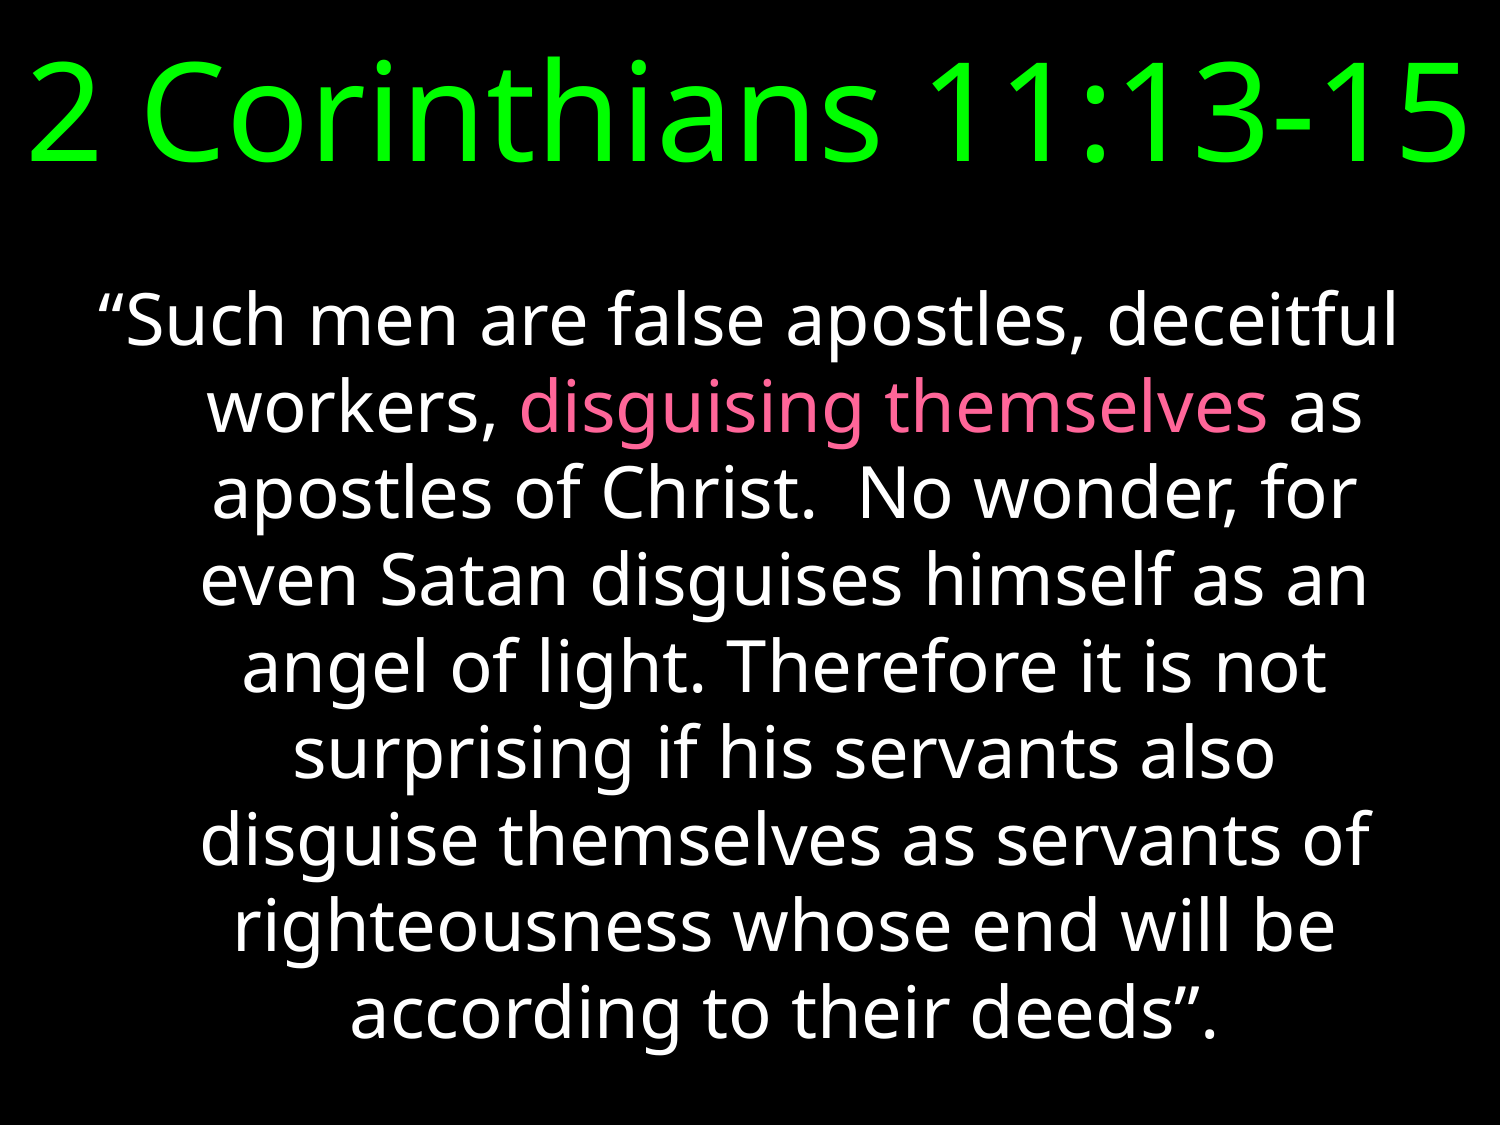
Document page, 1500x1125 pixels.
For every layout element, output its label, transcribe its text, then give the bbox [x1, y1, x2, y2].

list “Such men are false apostles, deceitful workers, disguising themselves as apostles of Christ. No wonder, for even Satan disguises himself as an angel of light. Therefore it is not surprising if his servants also disguise themselves as servants of righteousness whose end will be according to their deeds”. [75, 262, 1425, 1088]
title 2 Corinthians 11:13-15 [0, 0, 1500, 213]
